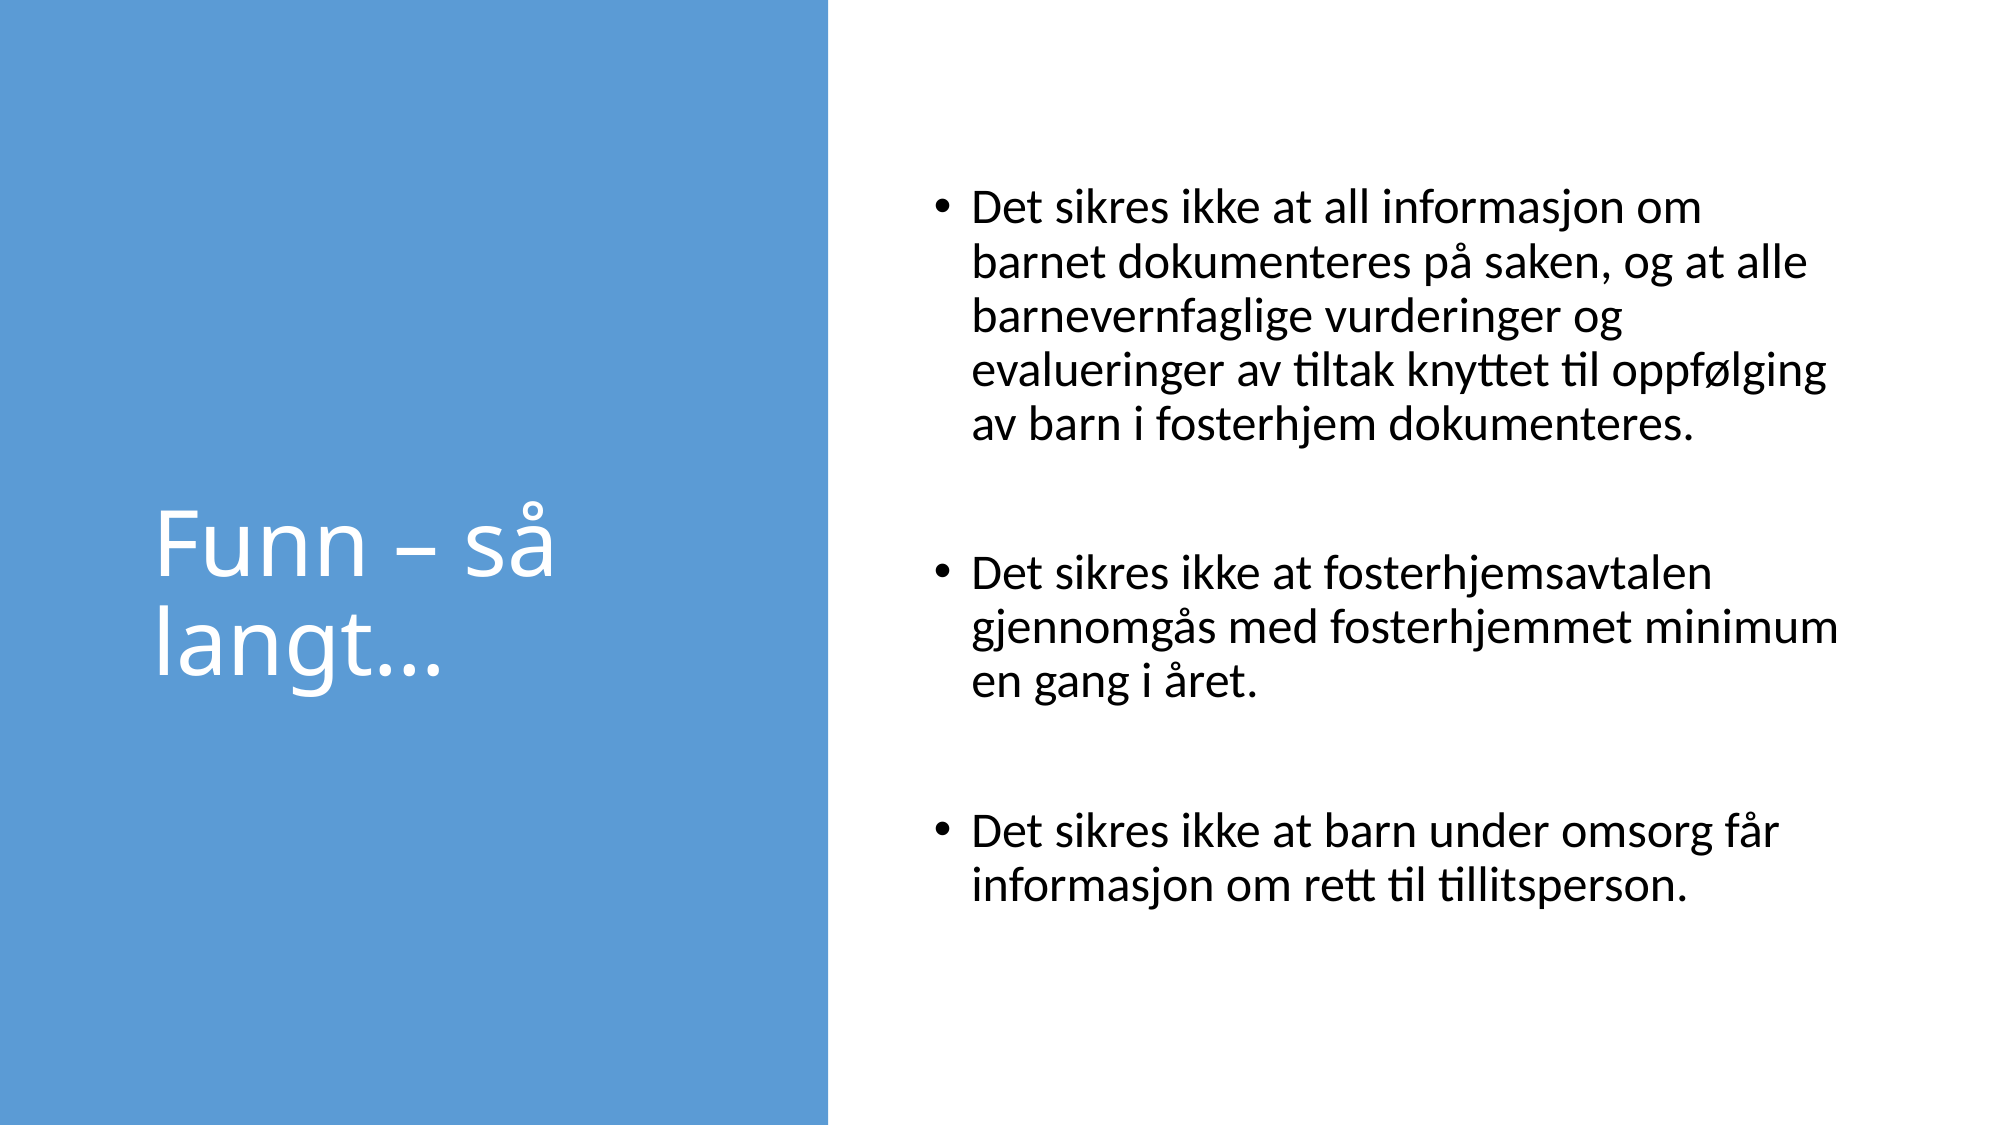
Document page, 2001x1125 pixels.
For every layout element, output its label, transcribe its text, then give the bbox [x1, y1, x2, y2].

list Det sikres ikke at all informasjon om barnet dokumenteres på saken, og at alle barnevernfaglige vurderinger og evalueringer av tiltak knyttet til oppfølging av barn i fosterhjem dokumenteres. Det sikres ikke at fosterhjemsavtalen gjennomgås med fosterhjemmet minimum en gang i året. Det sikres ikke at barn under omsorg får informasjon om rett til tillitsperson. [918, 102, 1863, 991]
text_box [0, 0, 829, 1125]
title Funn – så langt… [137, 102, 756, 991]
